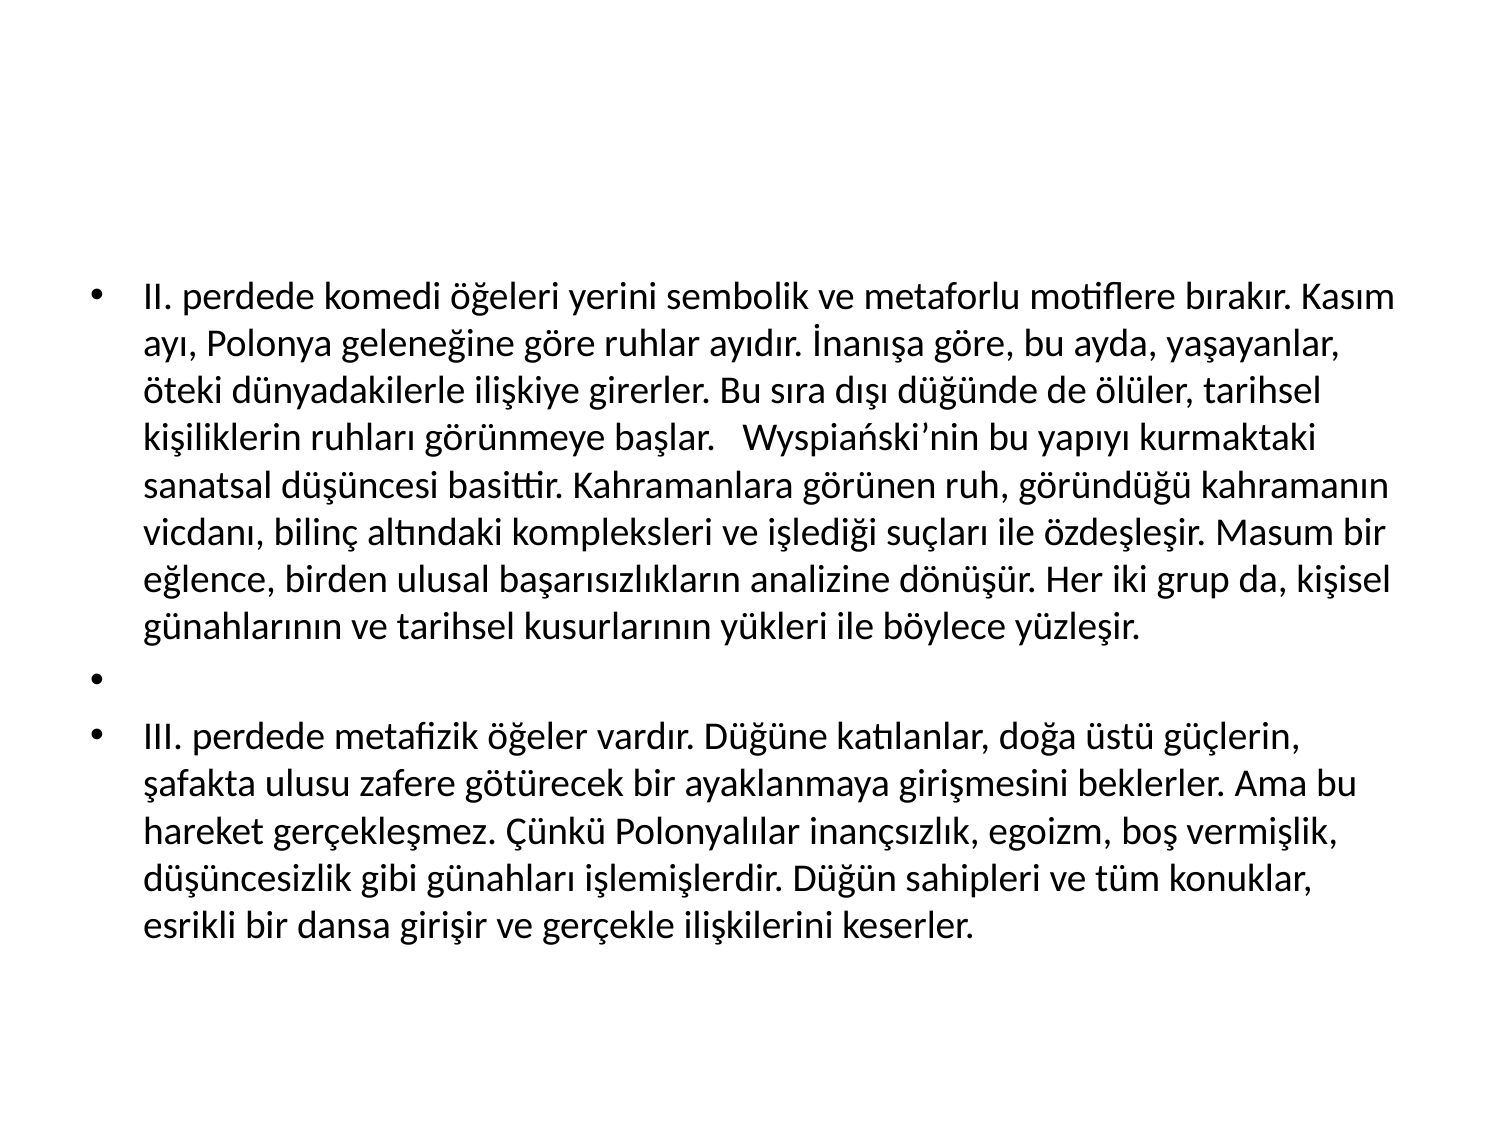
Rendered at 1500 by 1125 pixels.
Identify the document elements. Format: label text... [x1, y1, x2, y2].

list II. perdede komedi öğeleri yerini sembolik ve metaforlu motiflere bırakır. Kasım ayı, Polonya geleneğine göre ruhlar ayıdır. İnanışa göre, bu ayda, yaşayanlar, öteki dünyadakilerle ilişkiye girerler. Bu sıra dışı düğünde de ölüler, tarihsel kişiliklerin ruhları görünmeye başlar. Wyspiański’nin bu yapıyı kurmaktaki sanatsal düşüncesi basittir. Kahramanlara görünen ruh, göründüğü kahramanın vicdanı, bilinç altındaki kompleksleri ve işlediği suçları ile özdeşleşir. Masum bir eğlence, birden ulusal başarısızlıkların analizine dönüşür. Her iki grup da, kişisel günahlarının ve tarihsel kusurlarının yükleri ile böylece yüzleşir. III. perdede metafizik öğeler vardır. Düğüne katılanlar, doğa üstü güçlerin, şafakta ulusu zafere götürecek bir ayaklanmaya girişmesini beklerler. Ama bu hareket gerçekleşmez. Çünkü Polonyalılar inançsızlık, egoizm, boş vermişlik, düşüncesizlik gibi günahları işlemişlerdir. Düğün sahipleri ve tüm konuklar, esrikli bir dansa girişir ve gerçekle ilişkilerini keserler. [75, 262, 1425, 1005]
